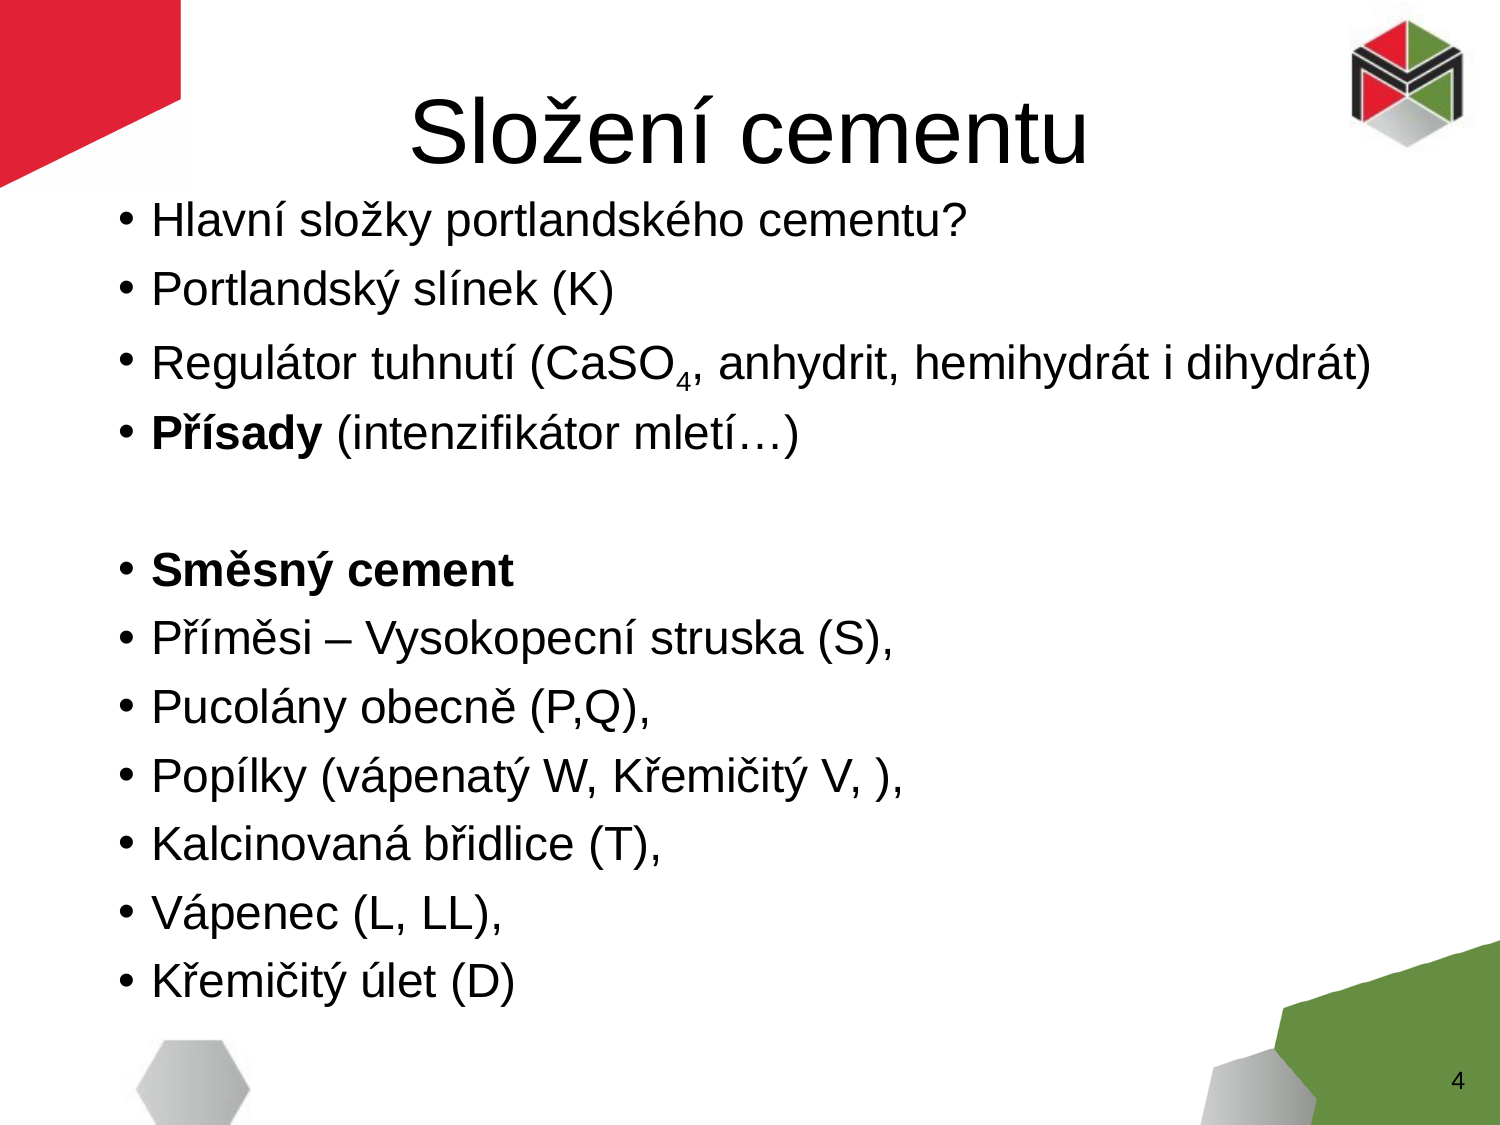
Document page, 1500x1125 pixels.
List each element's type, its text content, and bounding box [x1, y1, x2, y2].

picture [0, 0, 188, 194]
slide_number 4 [1142, 1049, 1481, 1110]
picture [378, 0, 1500, 769]
list Hlavní složky portlandského cementu? Portlandský slínek (K) Regulátor tuhnutí (CaSO4, anhydrit, hemihydrát i dihydrát) Přísady (intenzifikátor mletí…) Směsný cement Příměsi – Vysokopecní struska (S), Pucolány obecně (P,Q), Popílky (vápenatý W, Křemičitý V, ), Kalcinovaná břidlice (T), Vápenec (L, LL), Křemičitý úlet (D) [103, 229, 1397, 1038]
picture [0, 281, 1500, 1125]
title Složení cementu [103, 39, 1397, 229]
